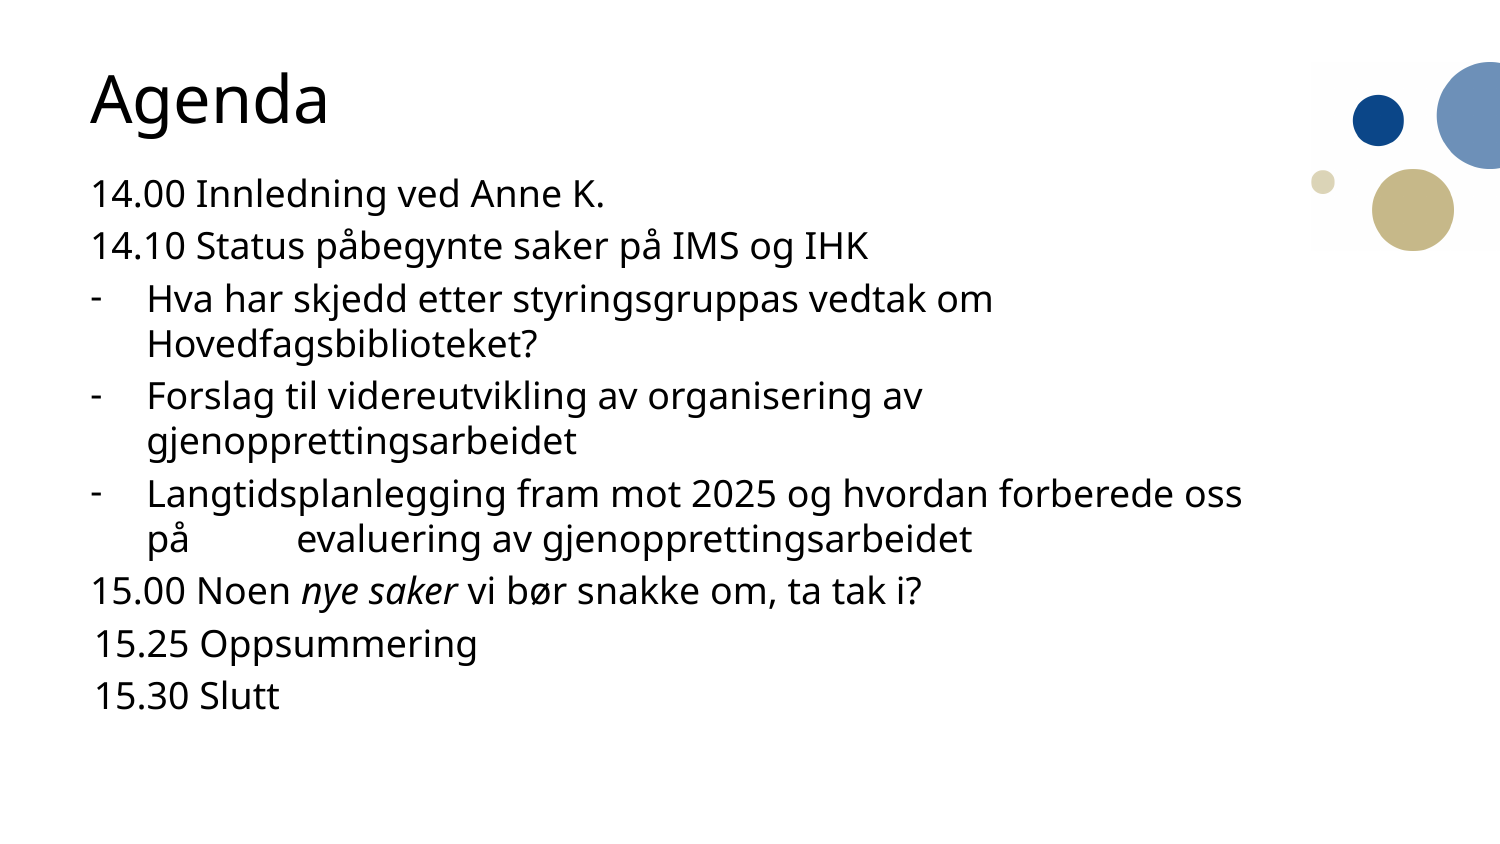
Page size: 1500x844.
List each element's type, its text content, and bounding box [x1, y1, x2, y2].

title Agenda [75, 49, 1329, 145]
text_box 14.00 Innledning ved Anne K. 14.10 Status påbegynte saker på IMS og IHK Hva har skjedd etter styringsgruppas vedtak om Hovedfagsbiblioteket? Forslag til videreutvikling av organisering av gjenopprettingsarbeidet Langtidsplanlegging fram mot 2025 og hvordan forberede oss på evaluering av gjenopprettingsarbeidet 15.00 Noen nye saker vi bør snakke om, ta tak i? 15.25 Oppsummering 15.30 Slutt [74, 162, 1302, 818]
picture [1311, 62, 1500, 251]
